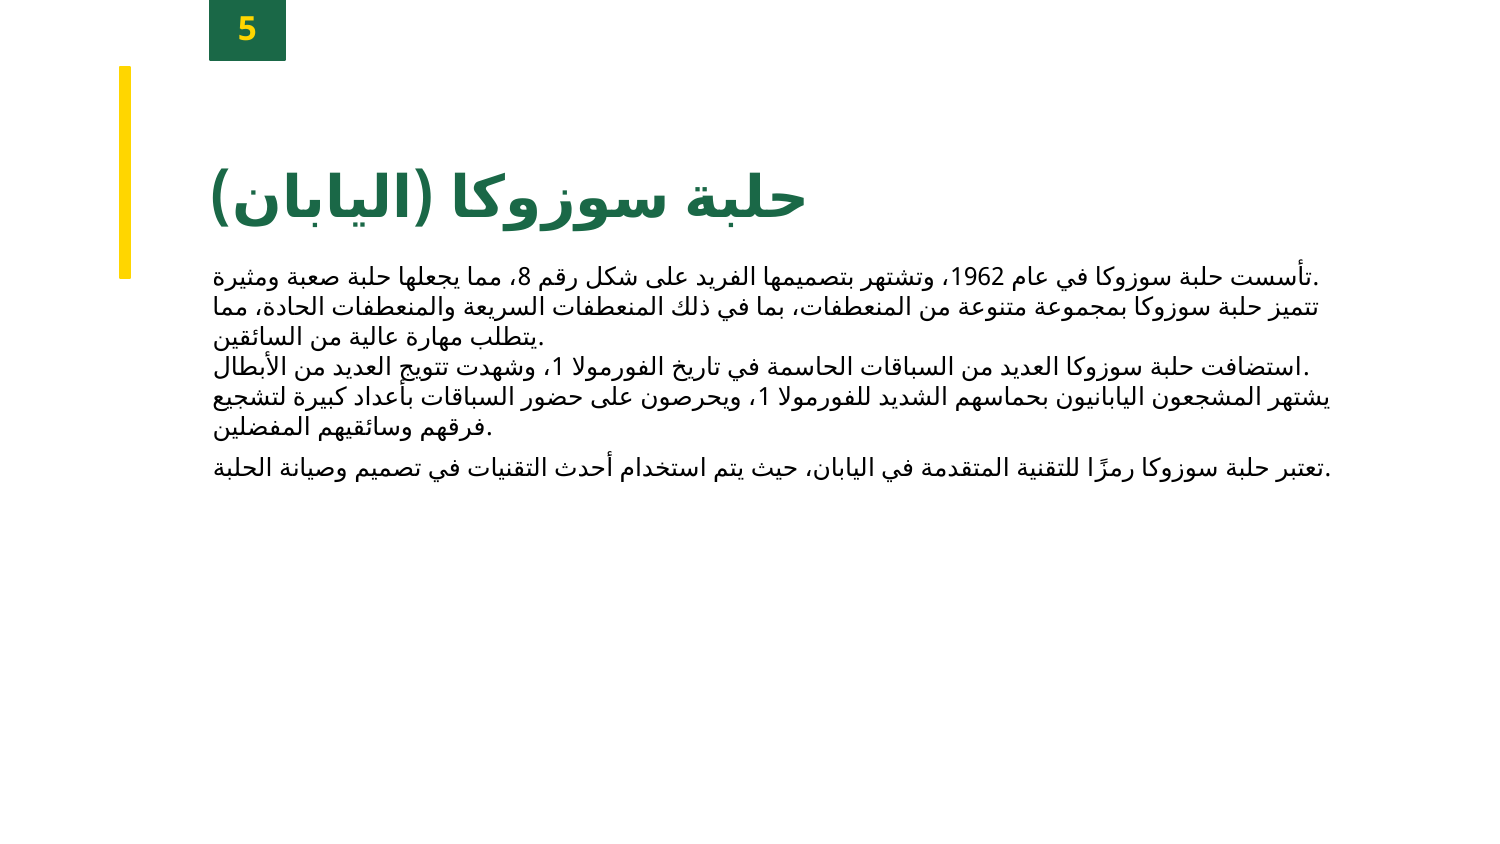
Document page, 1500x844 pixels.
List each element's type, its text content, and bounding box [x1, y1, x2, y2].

text_box 5 [209, 0, 285, 60]
text_box [119, 67, 131, 279]
text_box حلبة سوزوكا (اليابان) [194, 151, 1395, 237]
text_box تأسست حلبة سوزوكا في عام 1962، وتشتهر بتصميمها الفريد على شكل رقم 8، مما يجعلها حلبة صعبة ومثيرة. تتميز حلبة سوزوكا بمجموعة متنوعة من المنعطفات، بما في ذلك المنعطفات السريعة والمنعطفات الحادة، مما يتطلب مهارة عالية من السائقين. استضافت حلبة سوزوكا العديد من السباقات الحاسمة في تاريخ الفورمولا 1، وشهدت تتويج العديد من الأبطال. يشتهر المشجعون اليابانيون بحماسهم الشديد للفورمولا 1، ويحرصون على حضور السباقات بأعداد كبيرة لتشجيع فرقهم وسائقيهم المفضلين. تعتبر حلبة سوزوكا رمزًا للتقنية المتقدمة في اليابان، حيث يتم استخدام أحدث التقنيات في تصميم وصيانة الحلبة. [197, 253, 1398, 802]
